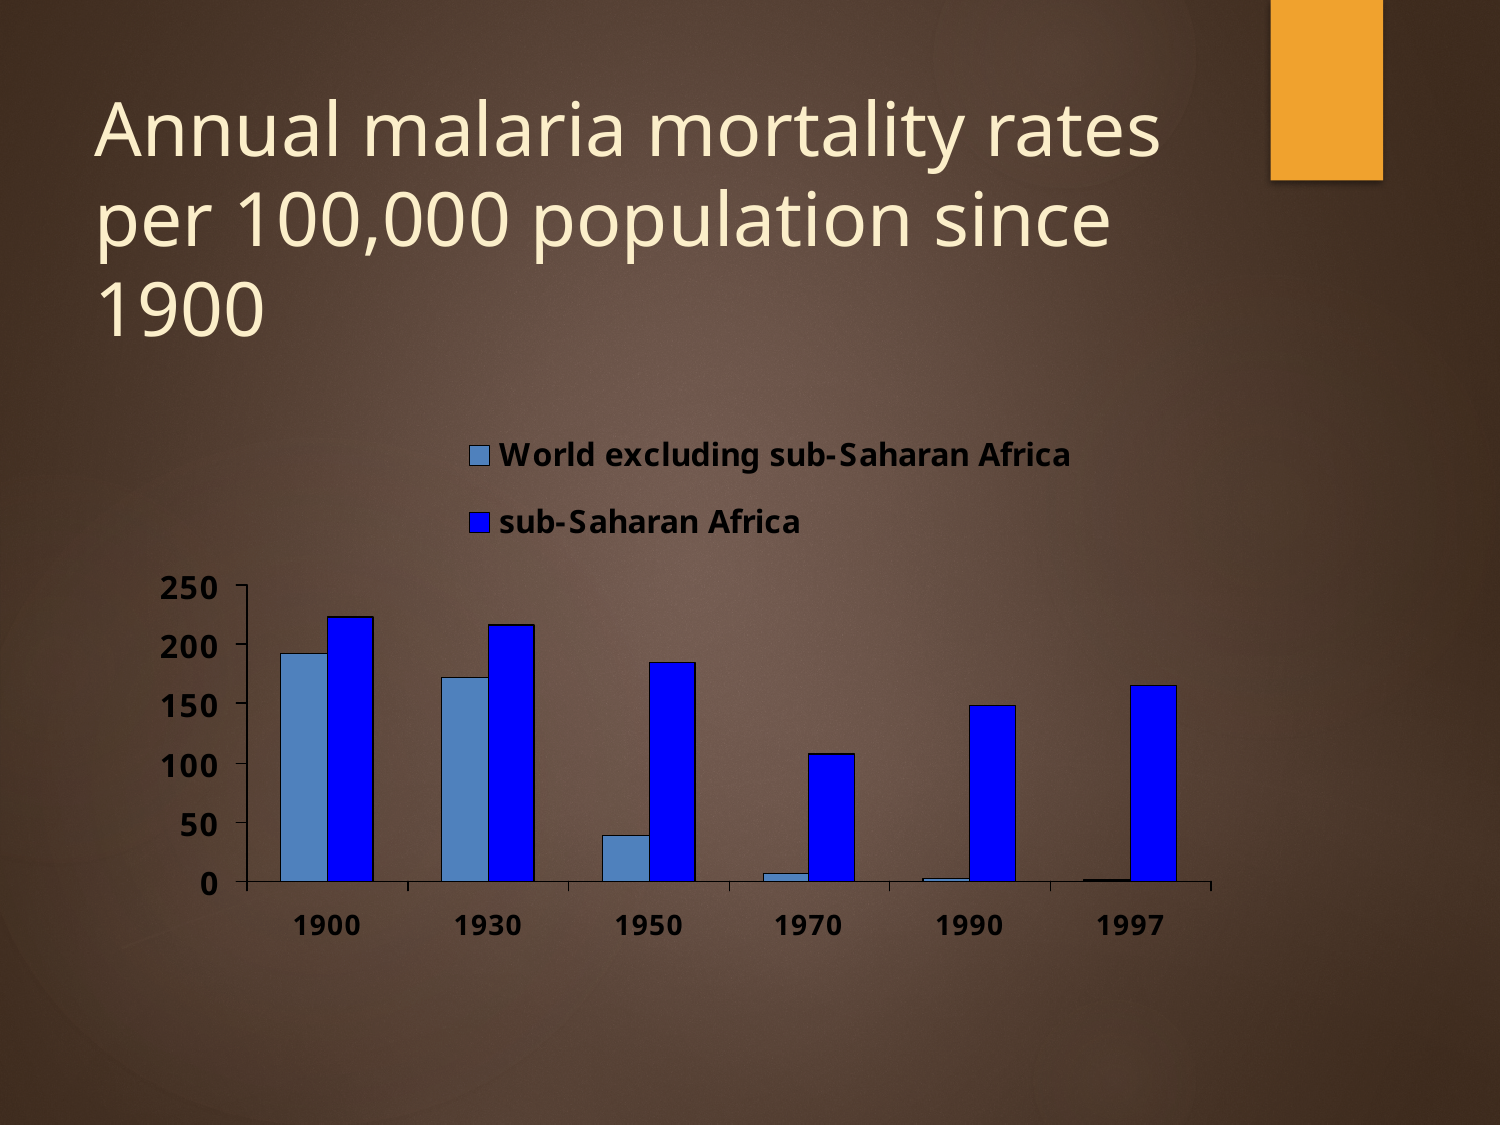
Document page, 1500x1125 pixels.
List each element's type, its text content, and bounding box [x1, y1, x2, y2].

title Annual malaria mortality rates per 100,000 population since 1900 [79, 74, 1237, 304]
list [135, 396, 1237, 965]
